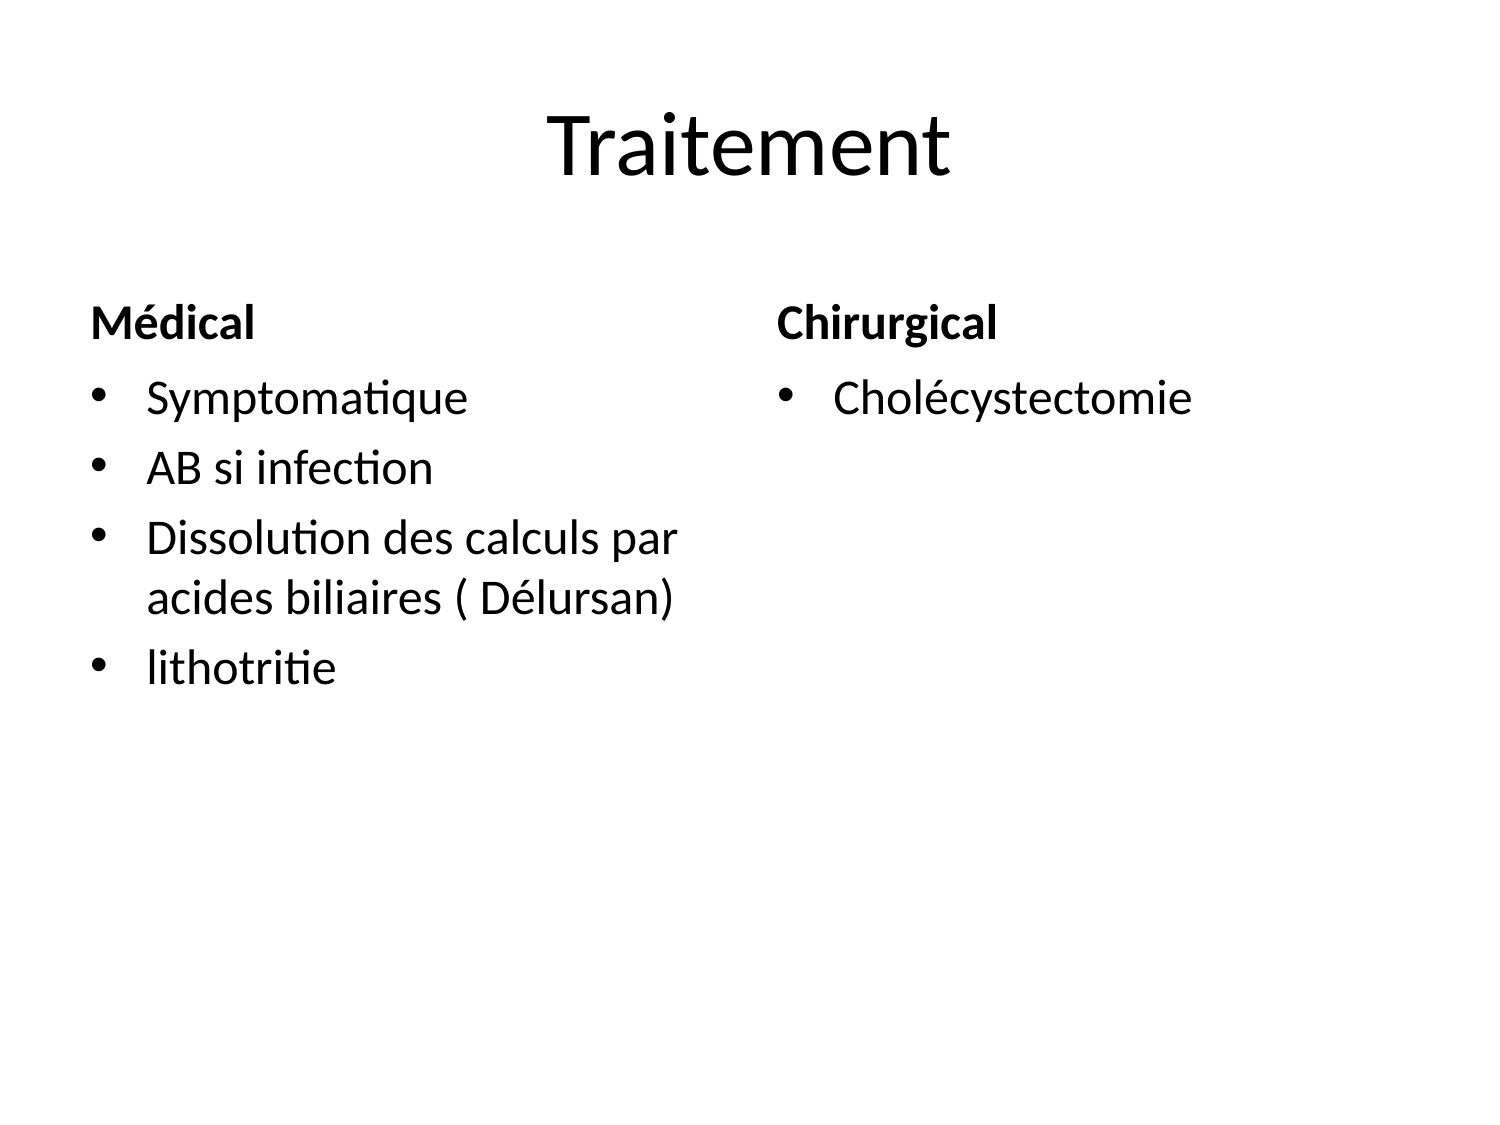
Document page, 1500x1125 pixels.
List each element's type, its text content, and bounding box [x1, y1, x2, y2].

list Médical [74, 251, 738, 356]
list Cholécystectomie [761, 356, 1426, 1006]
list Symptomatique AB si infection Dissolution des calculs par acides biliaires ( Délursan) lithotritie [74, 356, 738, 1006]
title Traitement [74, 44, 1426, 233]
list Chirurgical [761, 251, 1426, 356]
